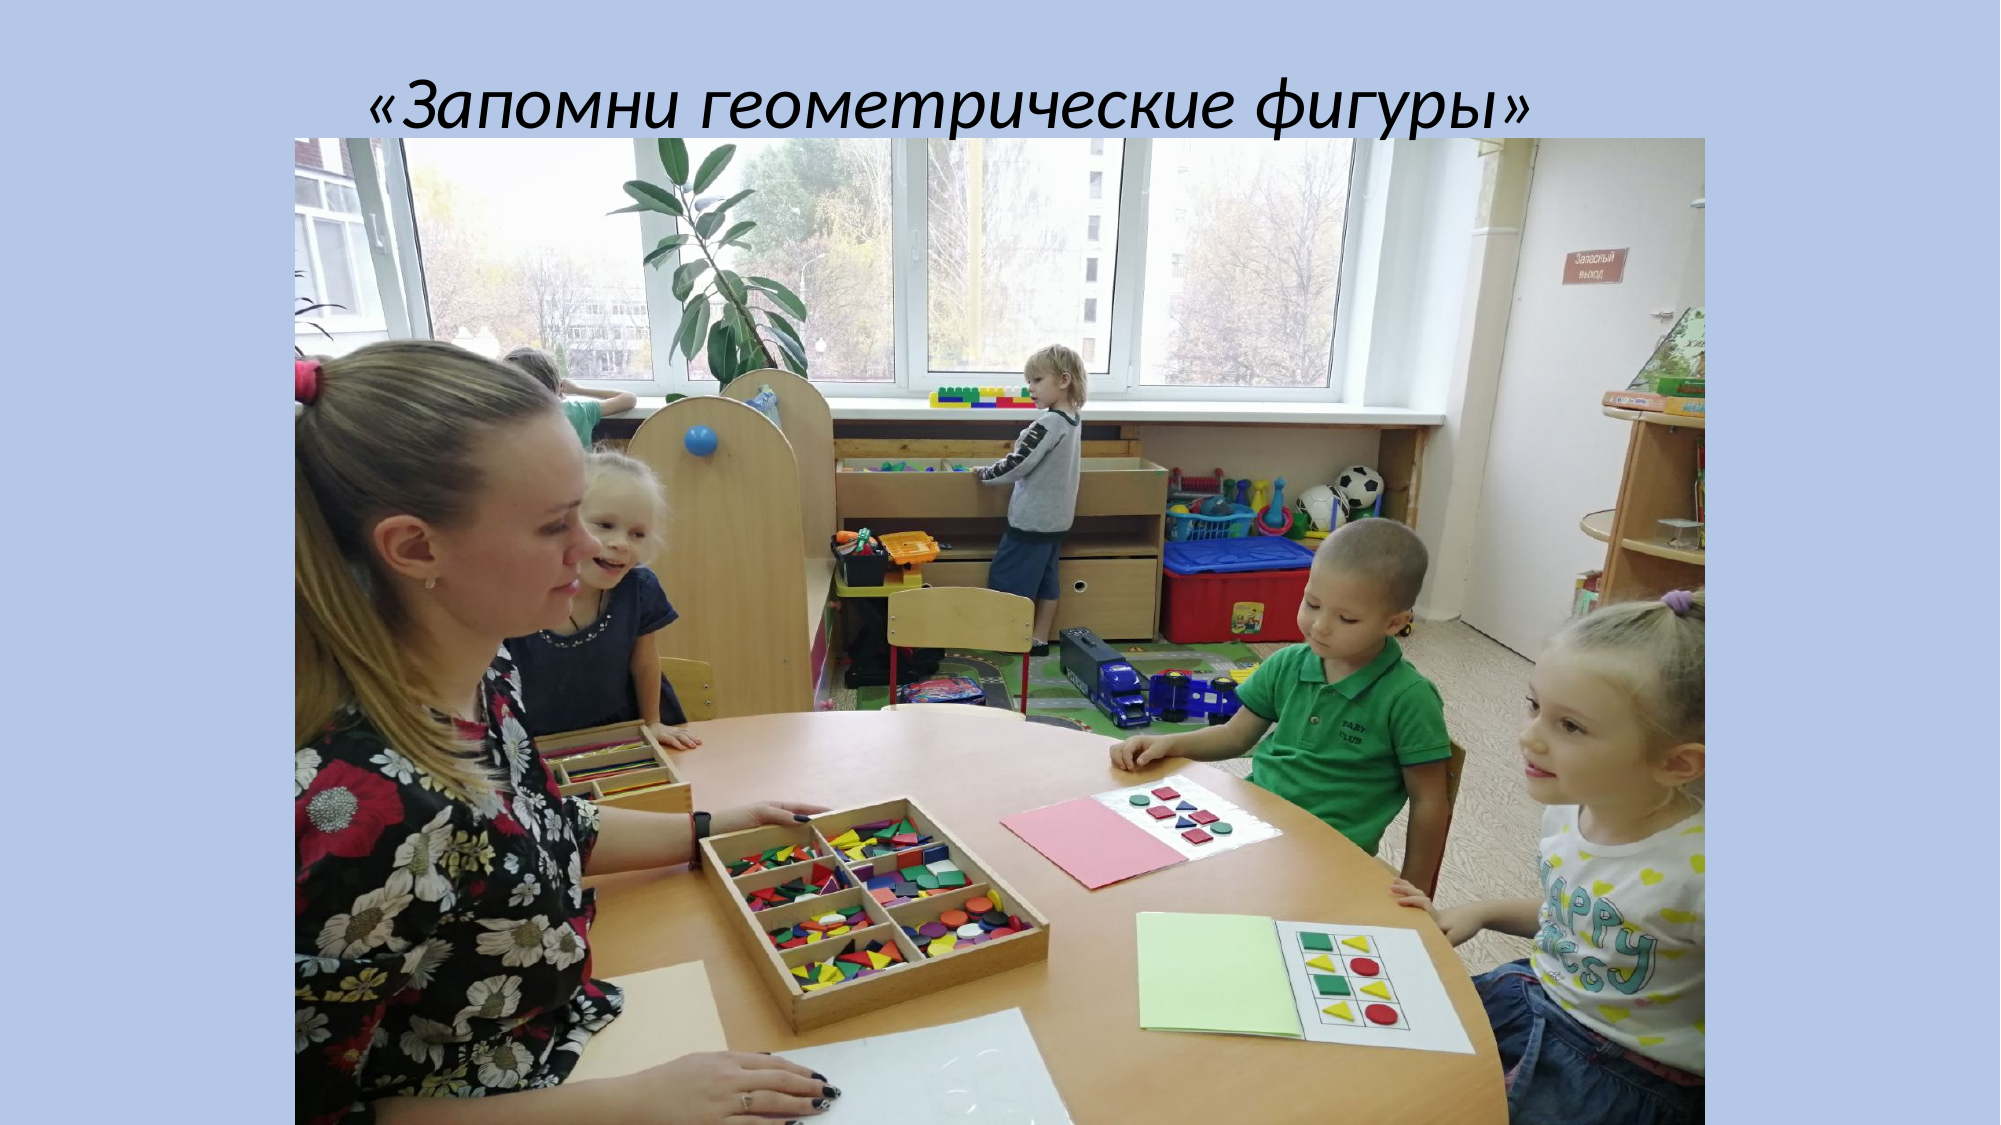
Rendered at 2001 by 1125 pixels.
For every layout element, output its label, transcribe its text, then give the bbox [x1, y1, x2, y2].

text_box «Запомни геометрические фигуры» [347, 46, 1552, 137]
picture [295, 137, 1705, 1125]
